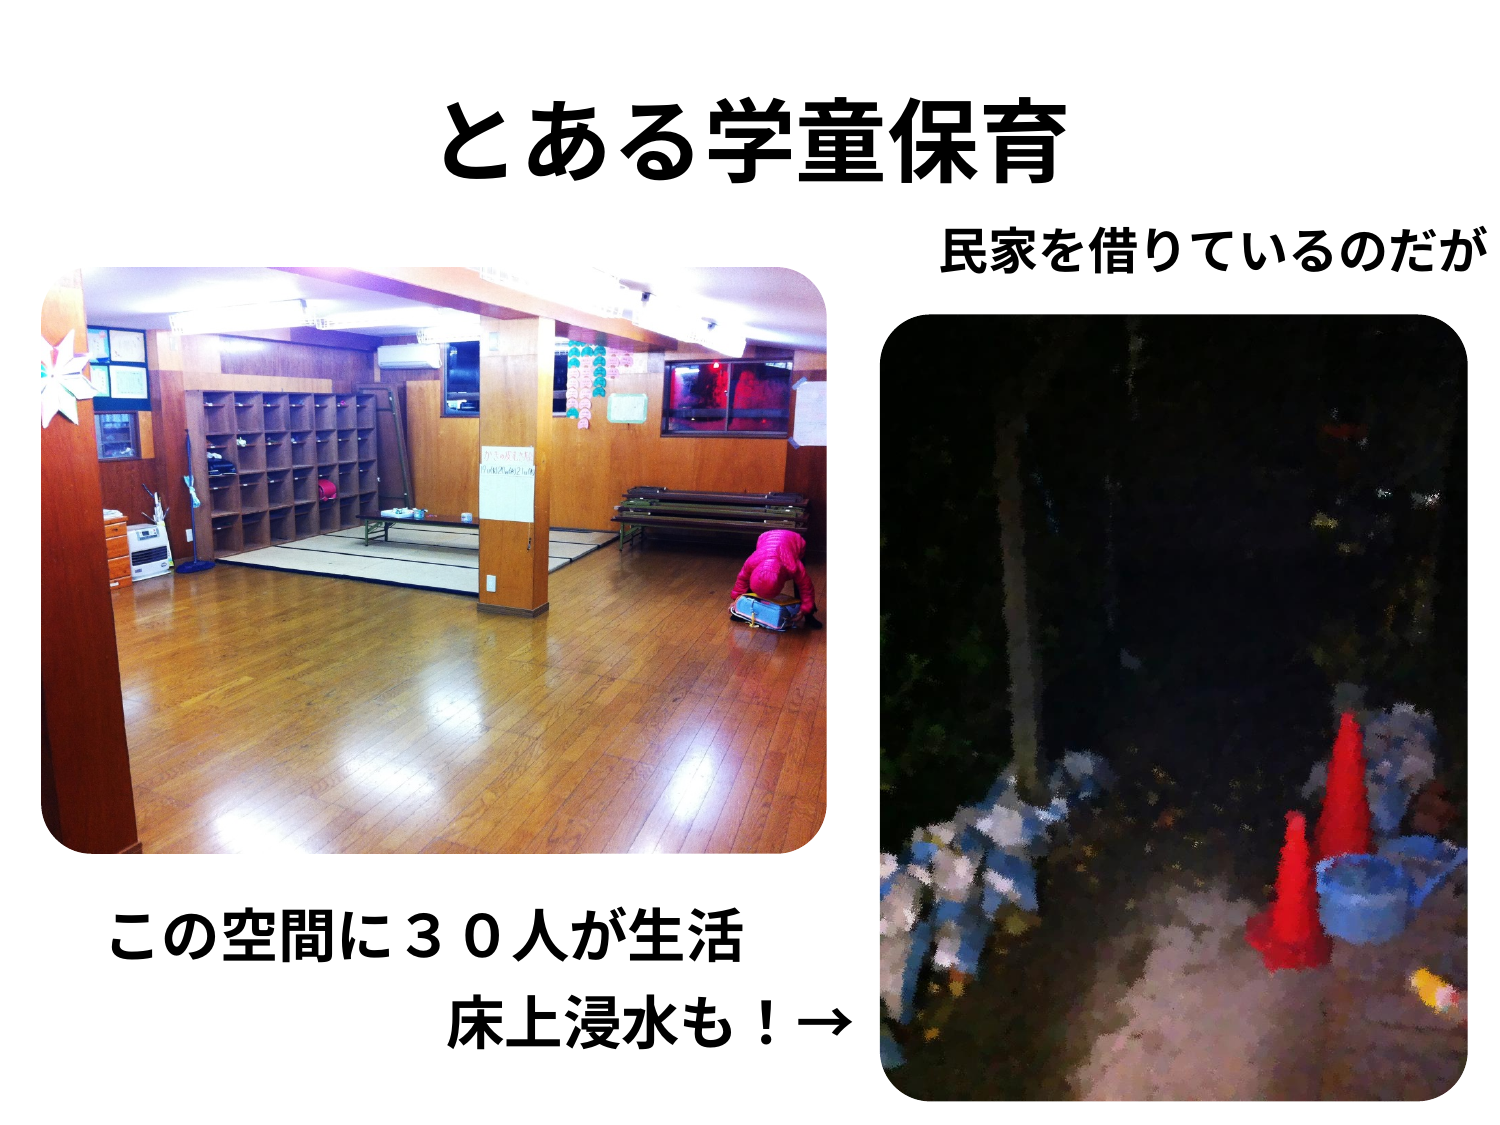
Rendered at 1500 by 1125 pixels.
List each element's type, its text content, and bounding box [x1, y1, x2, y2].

picture [879, 314, 1468, 1102]
text_box 民家を借りているのだが [923, 211, 1500, 287]
text_box 床上浸水も！→ [431, 978, 870, 1064]
picture [40, 266, 827, 854]
title とある学童保育 [75, 45, 1425, 233]
text_box この空間に３０人が生活 [88, 891, 760, 977]
